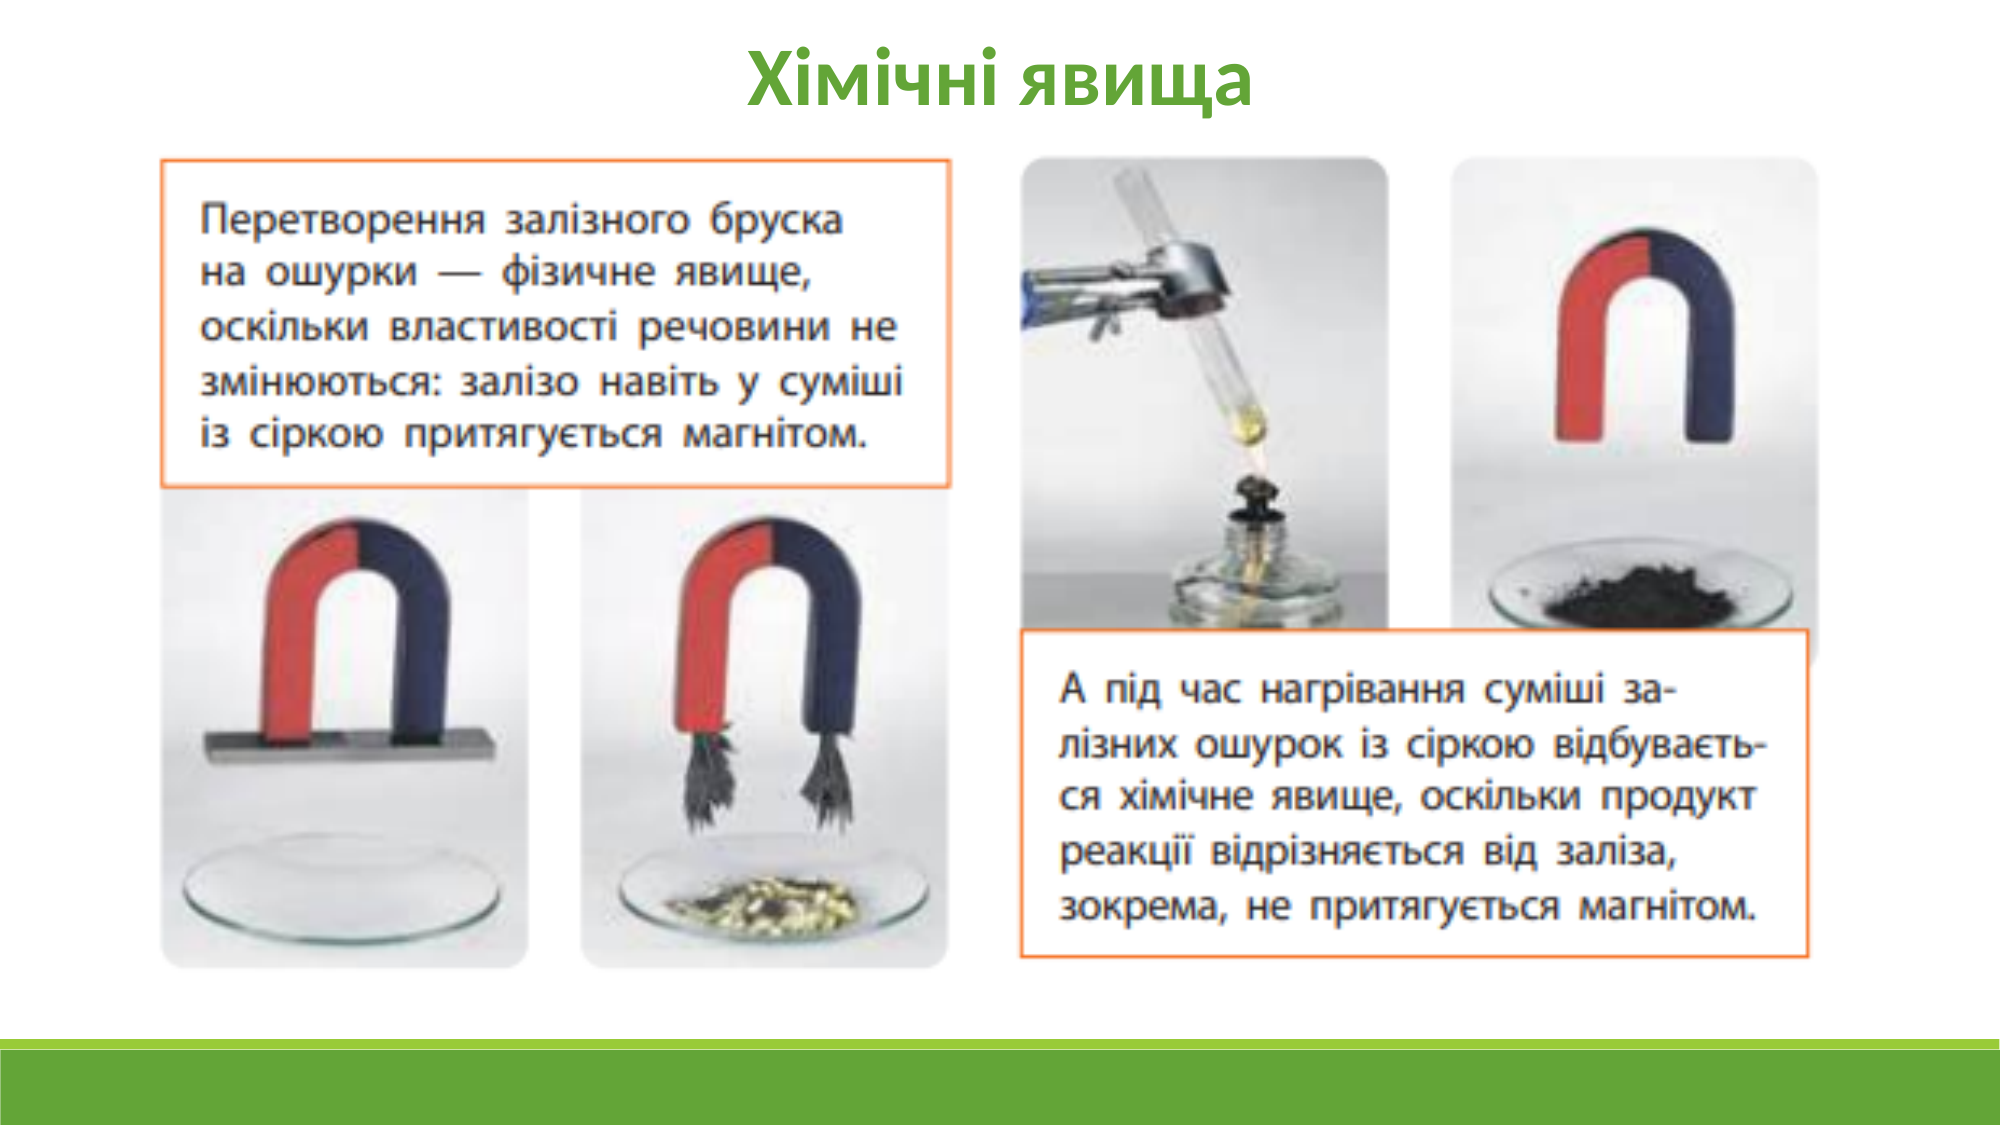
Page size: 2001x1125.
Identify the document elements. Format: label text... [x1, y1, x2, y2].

picture [89, 130, 1847, 995]
text_box Хімічні явища [90, 15, 1913, 130]
